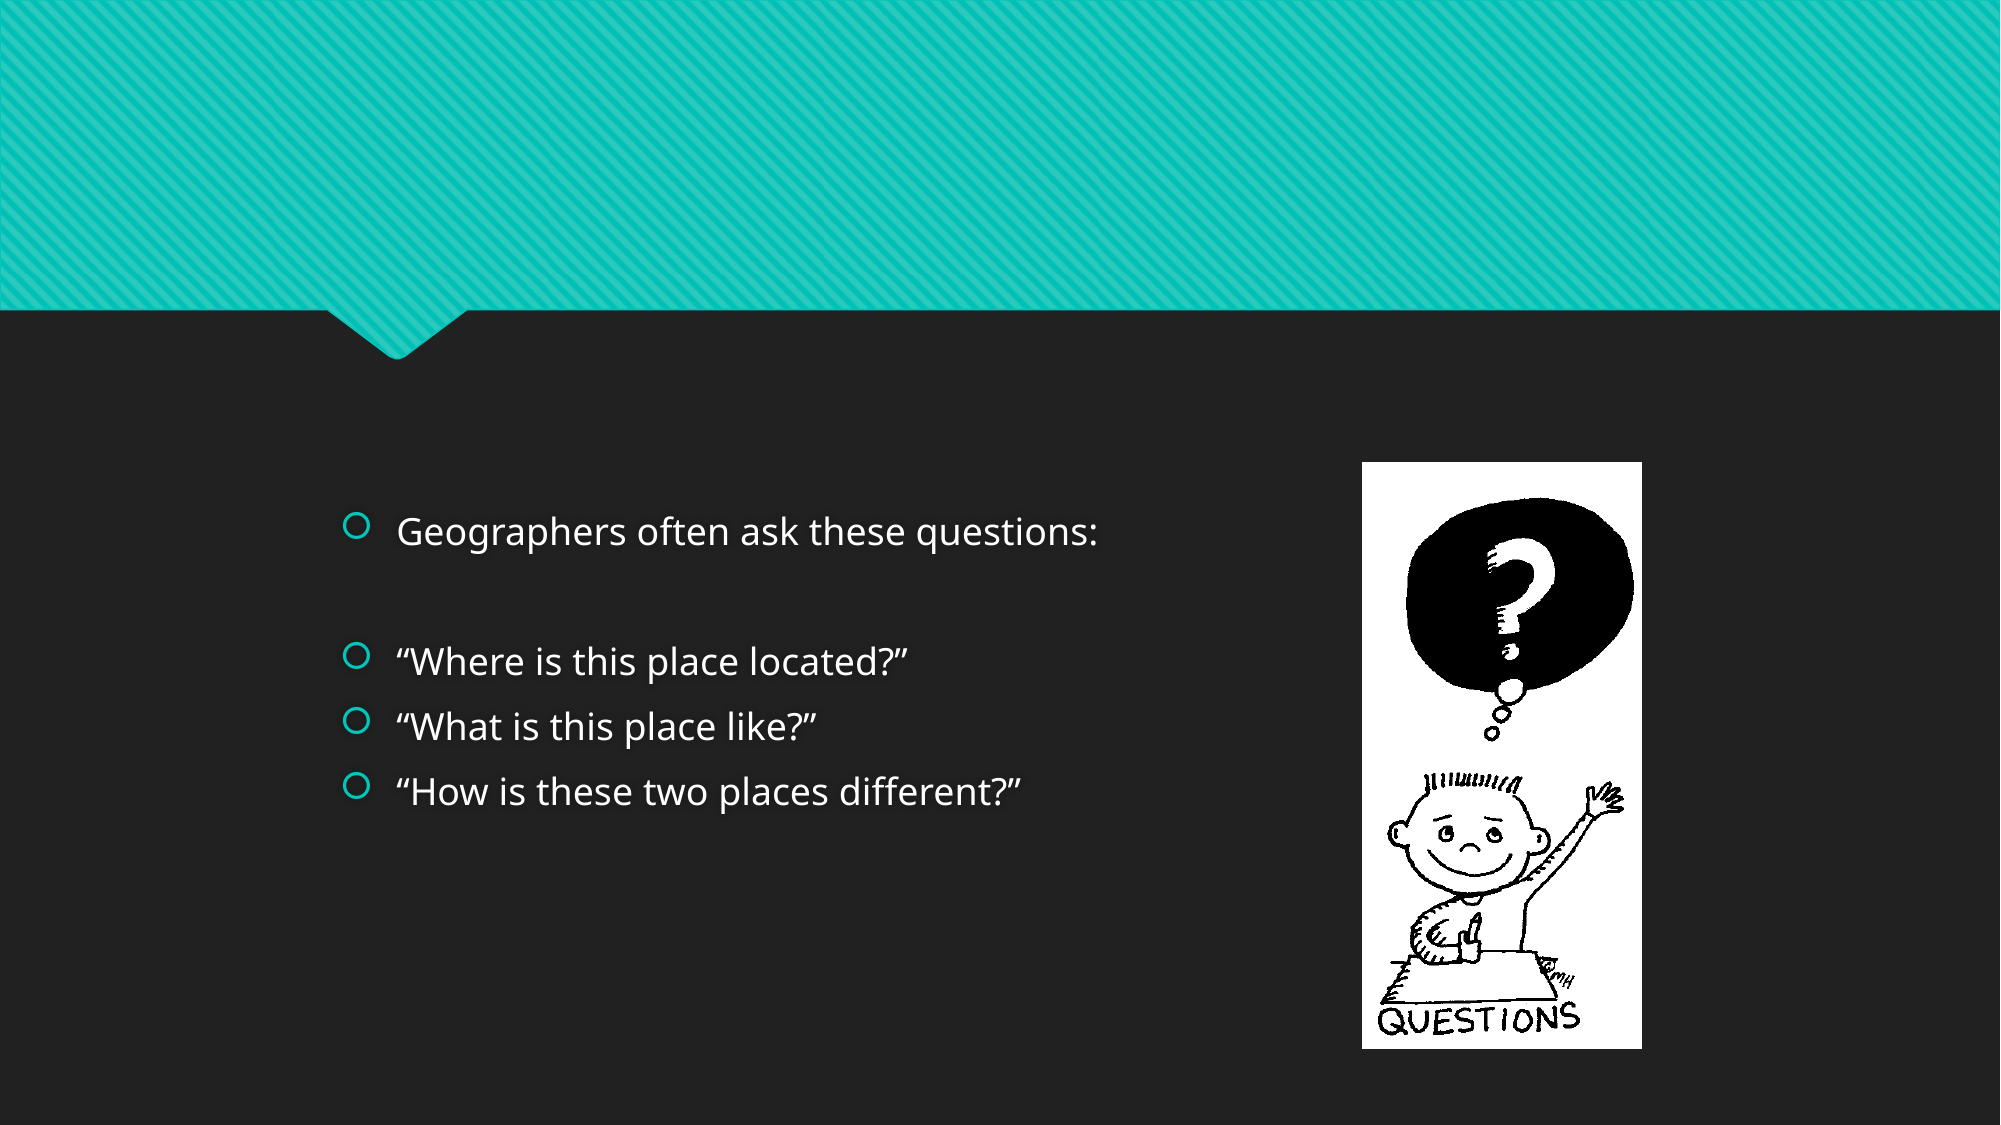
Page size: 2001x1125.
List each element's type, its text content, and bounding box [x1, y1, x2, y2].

list Geographers often ask these questions: “Where is this place located?” “What is this place like?” “How is these two places different?” [324, 387, 1587, 999]
picture [1362, 462, 1642, 1049]
